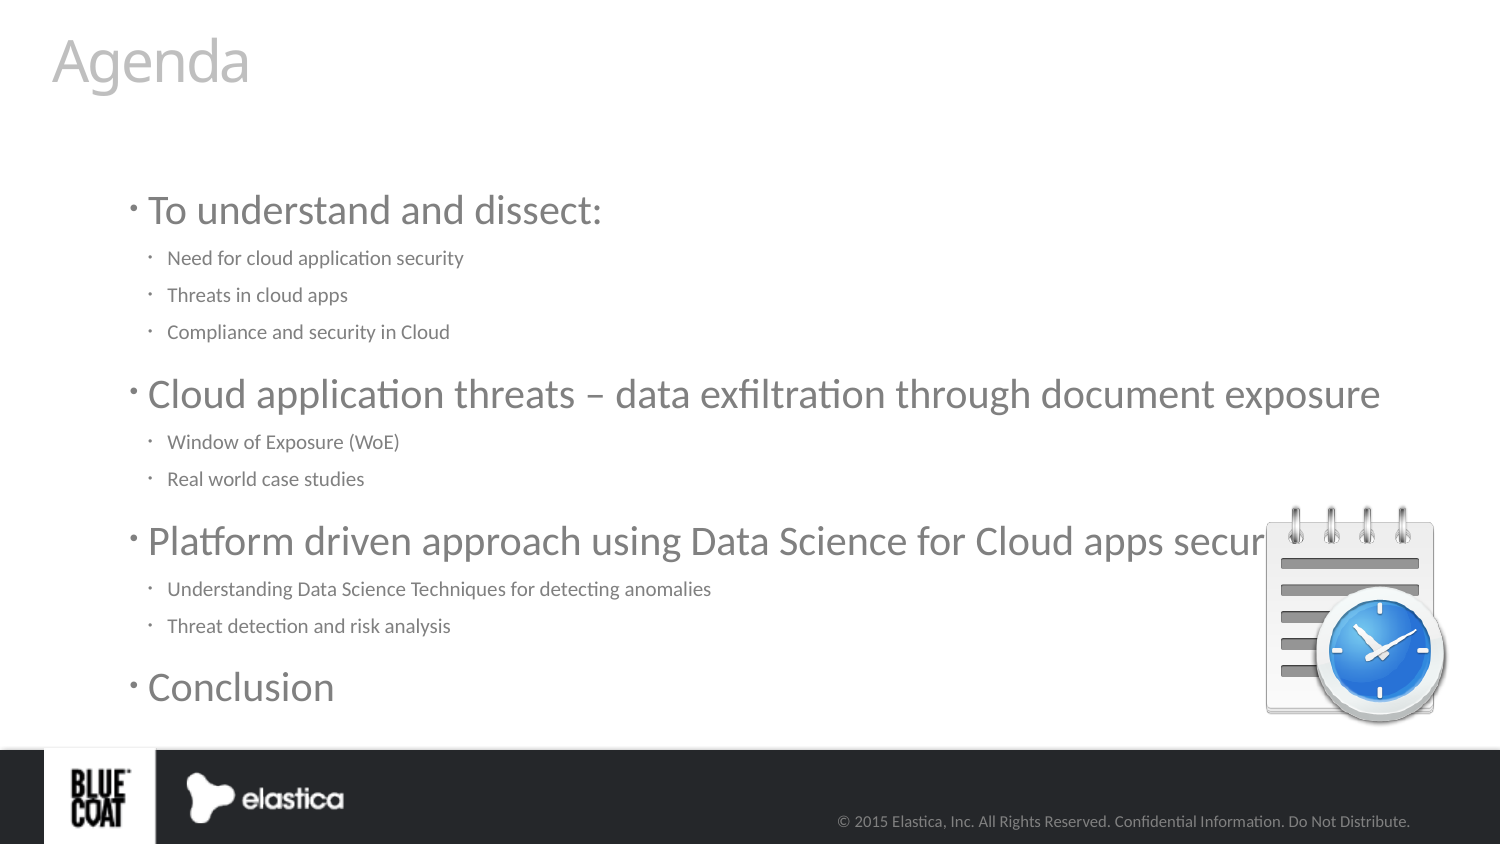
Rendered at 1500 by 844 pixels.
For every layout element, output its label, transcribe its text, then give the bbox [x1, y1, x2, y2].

title Agenda [37, 16, 1425, 104]
picture [44, 748, 405, 844]
list To understand and dissect: Need for cloud application security Threats in cloud apps Compliance and security in Cloud Cloud application threats – data exfiltration through document exposure Window of Exposure (WoE) Real world case studies Platform driven approach using Data Science for Cloud apps security Understanding Data Science Techniques for detecting anomalies Threat detection and risk analysis Conclusion [114, 174, 1443, 732]
picture [1234, 500, 1464, 729]
